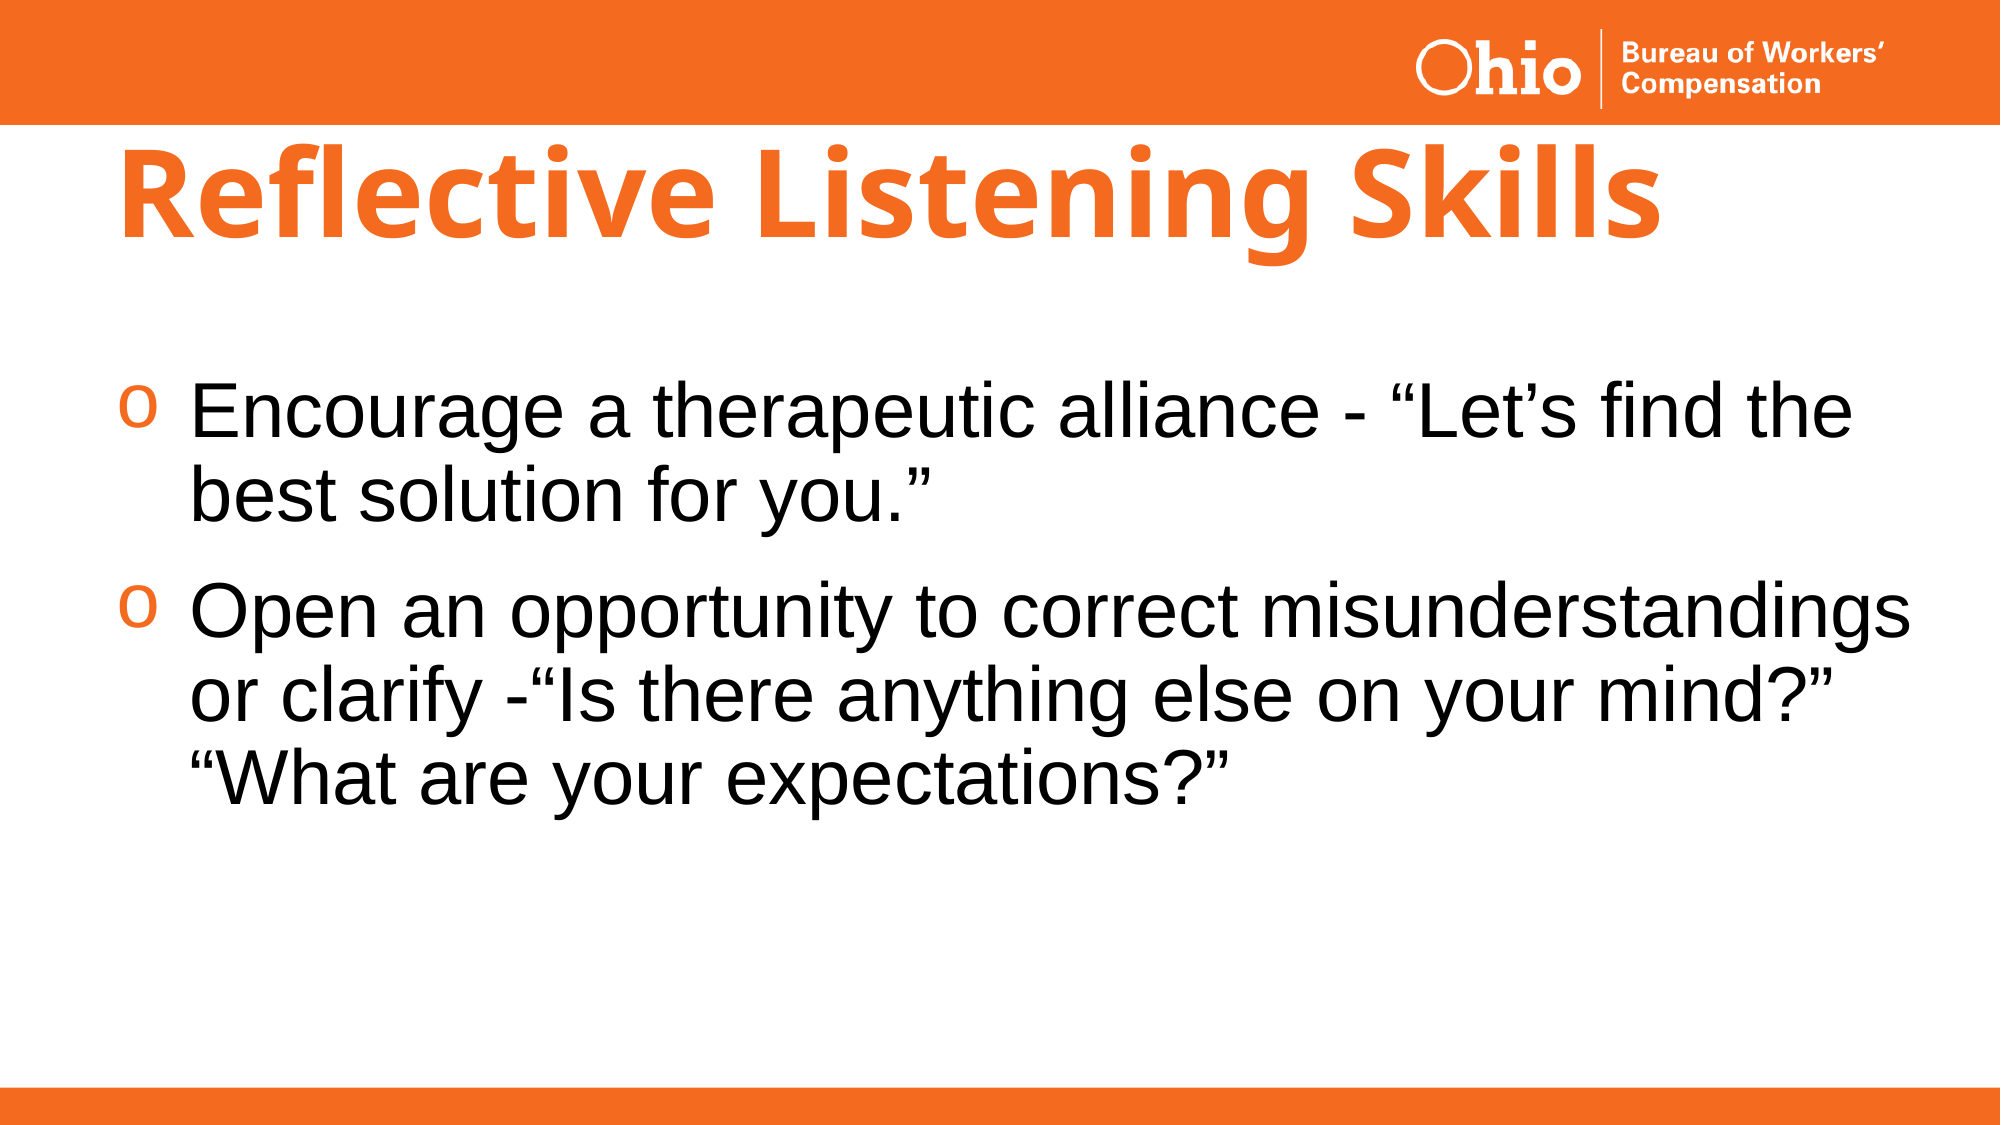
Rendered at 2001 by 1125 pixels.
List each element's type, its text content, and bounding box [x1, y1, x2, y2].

list Encourage a therapeutic alliance - “Let’s find the best solution for you.” Open an opportunity to correct misunderstandings or clarify -“Is there anything else on your mind?” “What are your expectations?” [99, 362, 1938, 1005]
picture [1416, 29, 1884, 109]
title Reflective Listening Skills [99, 137, 1900, 325]
